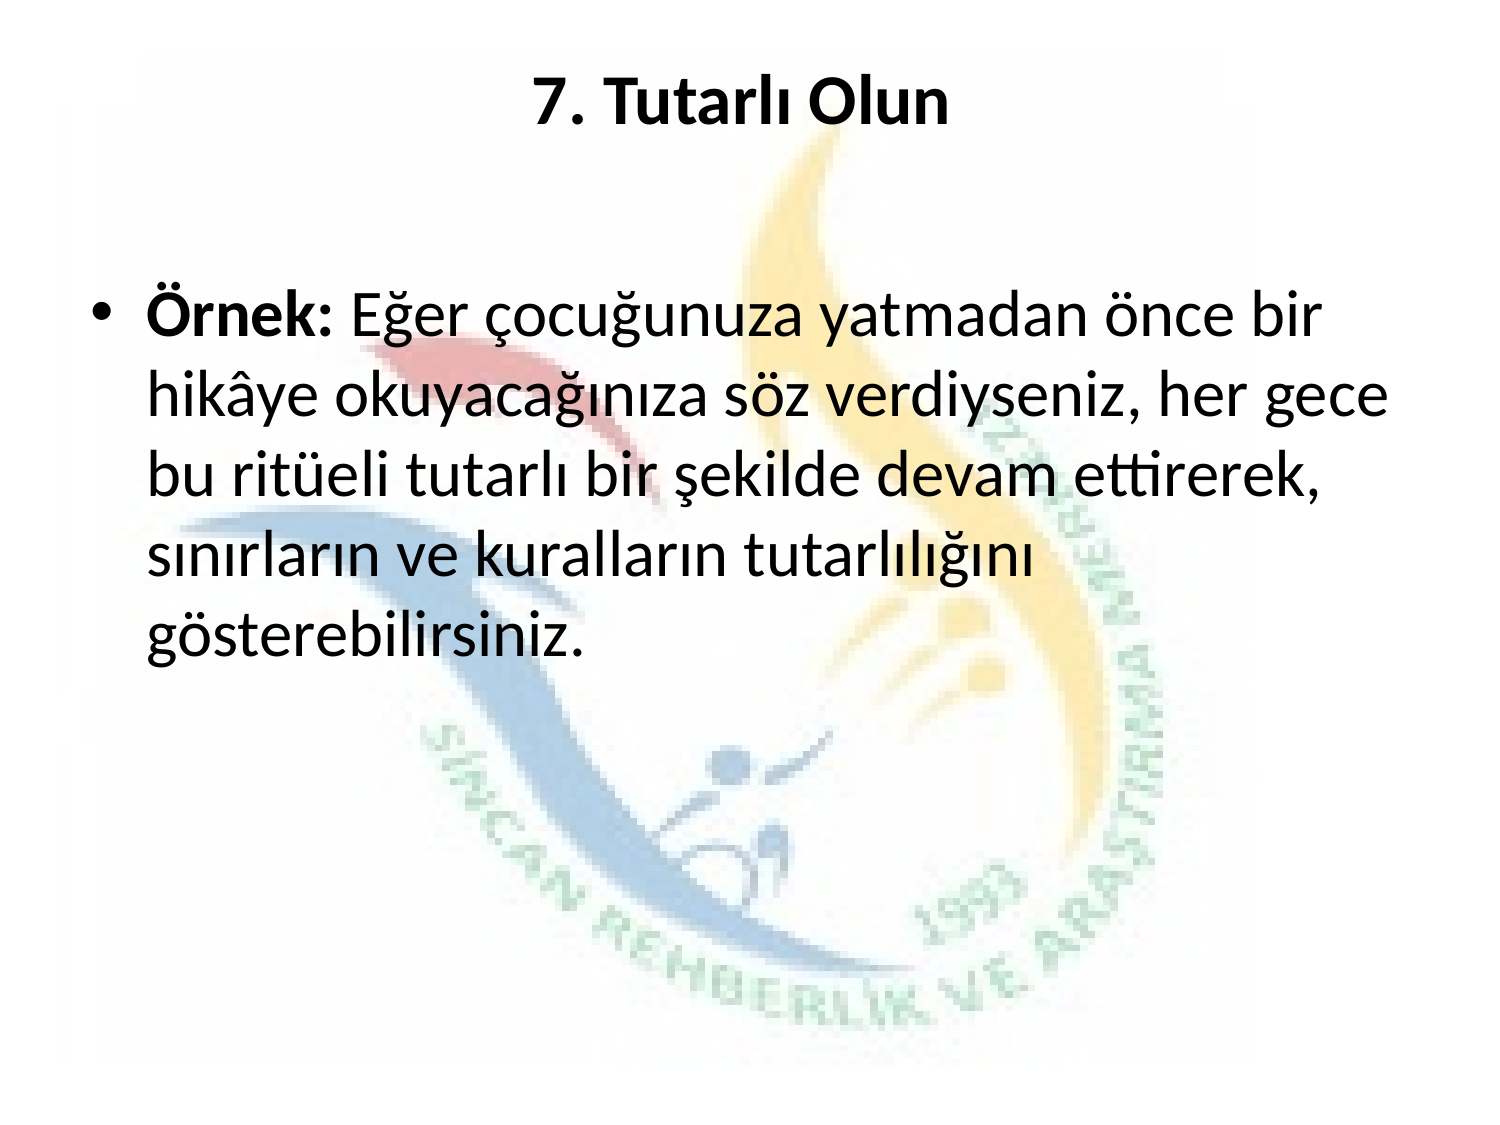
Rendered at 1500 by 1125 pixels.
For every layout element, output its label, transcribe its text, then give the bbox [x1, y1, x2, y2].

list Örnek: Eğer çocuğunuza yatmadan önce bir hikâye okuyacağınıza söz verdiyseniz, her gece bu ritüeli tutarlı bir şekilde devam ettirerek, sınırların ve kuralların tutarlılığını gösterebilirsiniz. [75, 262, 1425, 1005]
title 7. Tutarlı Olun [75, 45, 1425, 233]
